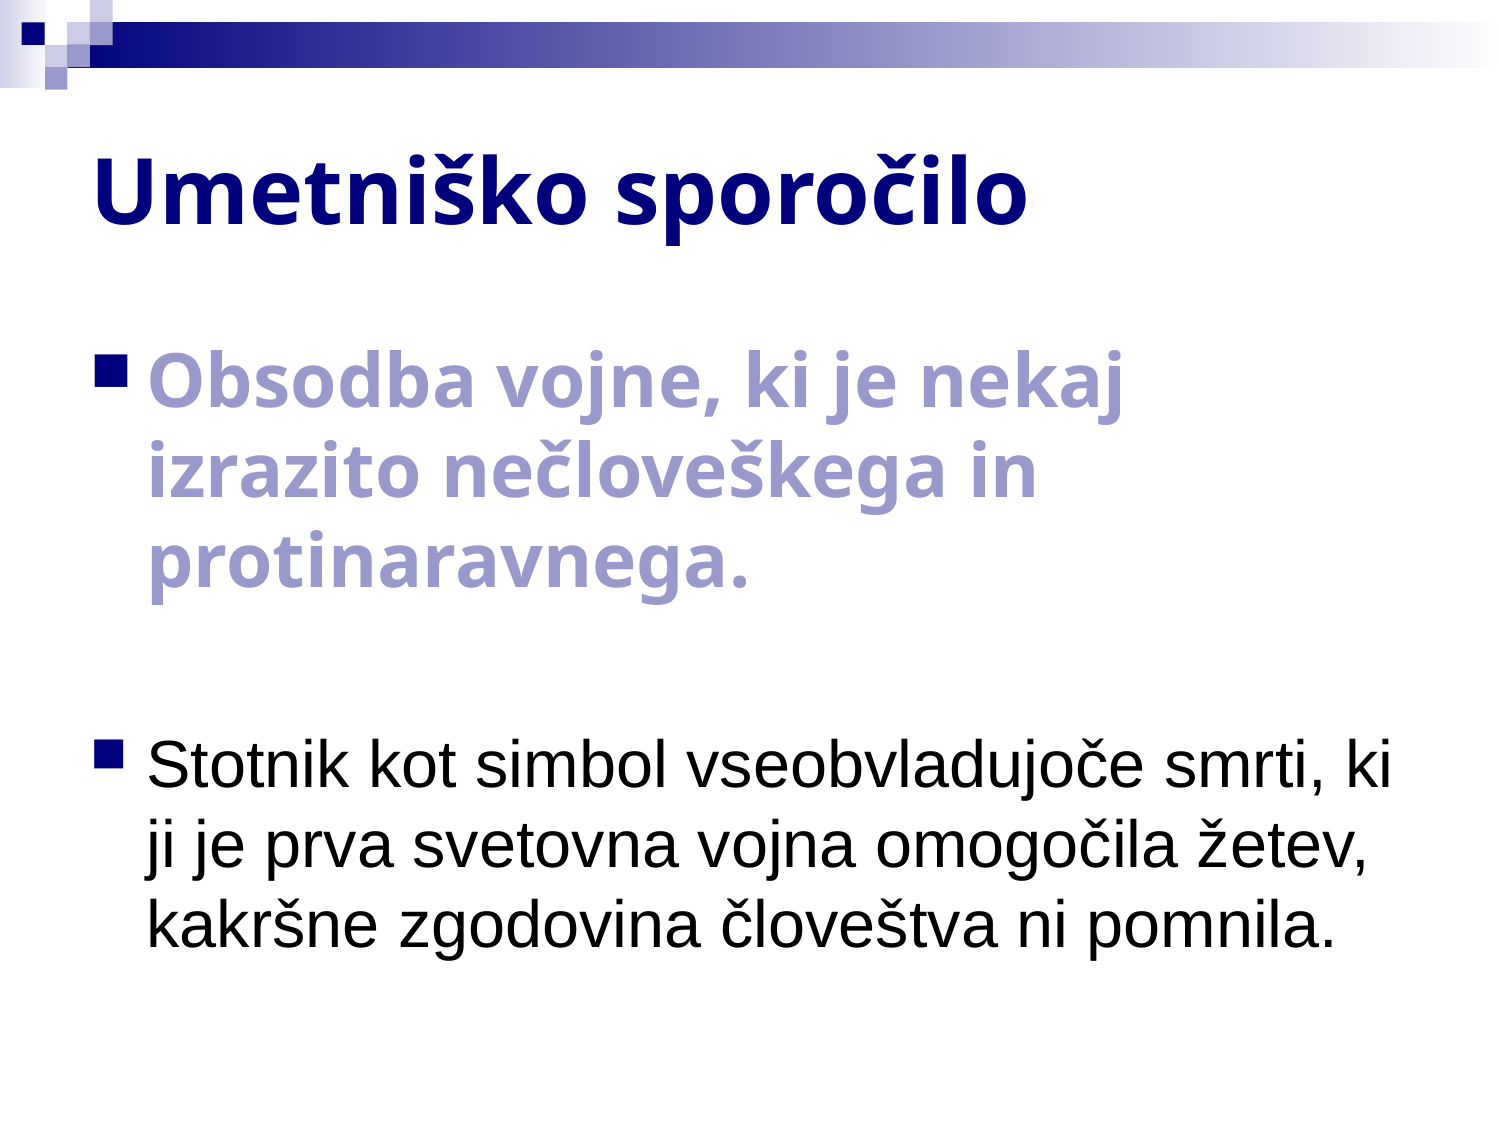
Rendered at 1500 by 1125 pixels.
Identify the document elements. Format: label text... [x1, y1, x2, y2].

list Obsodba vojne, ki je nekaj izrazito nečloveškega in protinaravnega. Stotnik kot simbol vseobvladujoče smrti, ki ji je prva svetovna vojna omogočila žetev, kakršne zgodovina človeštva ni pomnila. [75, 324, 1425, 963]
title Umetniško sporočilo [75, 75, 1425, 300]
